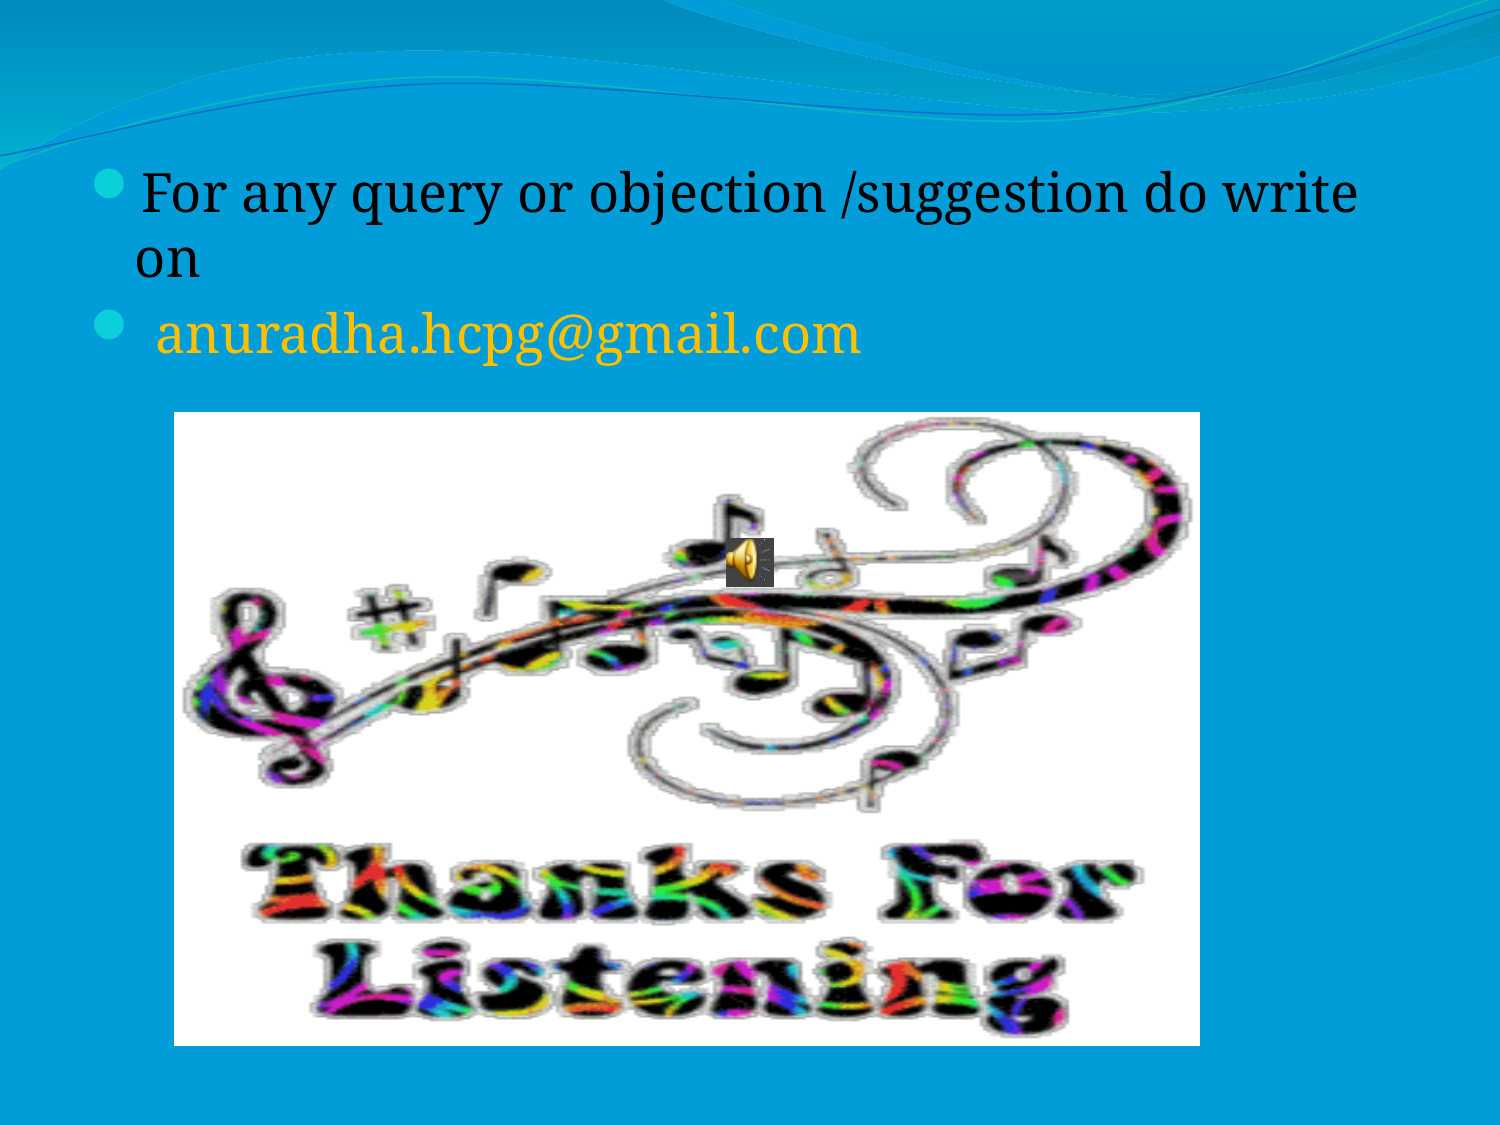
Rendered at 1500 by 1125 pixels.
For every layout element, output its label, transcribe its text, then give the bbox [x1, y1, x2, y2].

picture [175, 413, 1199, 1045]
list For any query or objection /suggestion do write on anuradha.hcpg@gmail.com [75, 75, 1425, 388]
